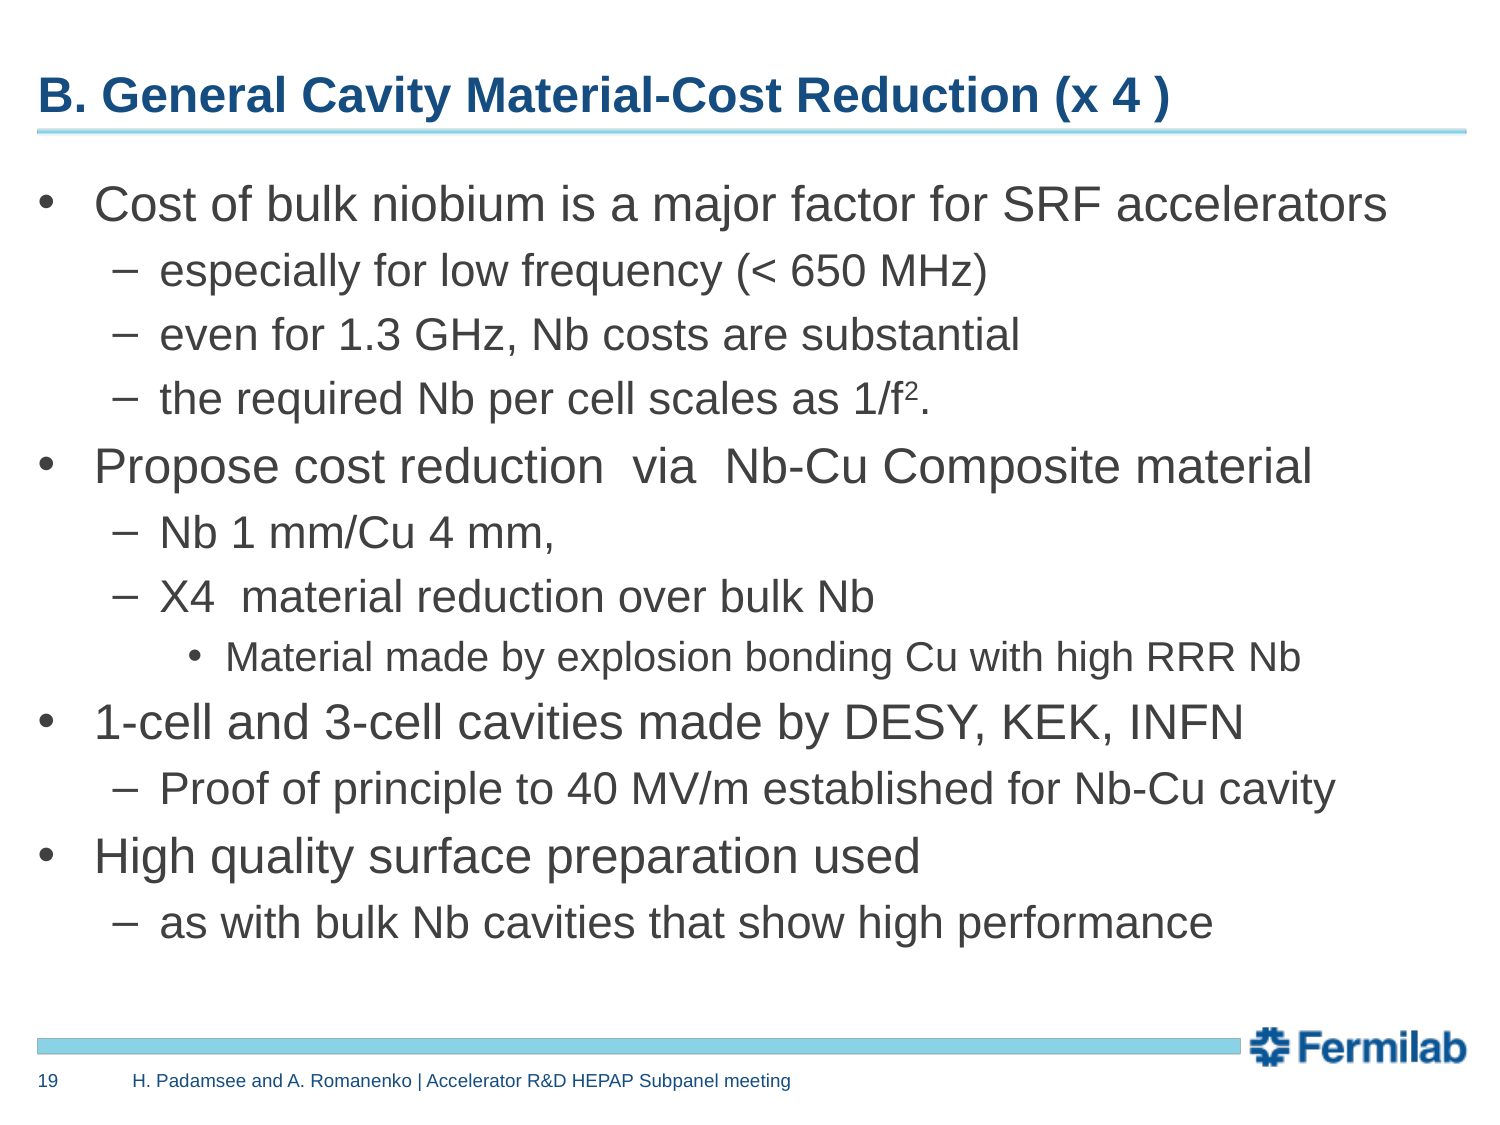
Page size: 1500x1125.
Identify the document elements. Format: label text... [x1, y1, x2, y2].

footer H. Padamsee and A. Romanenko | Accelerator R&D HEPAP Subpanel meeting [132, 1068, 1014, 1109]
slide_number 19 [37, 1068, 111, 1109]
title B. General Cavity Material-Cost Reduction (x 4 ) [37, 17, 1463, 123]
list Cost of bulk niobium is a major factor for SRF accelerators especially for low frequency (< 650 MHz) even for 1.3 GHz, Nb costs are substantial the required Nb per cell scales as 1/f2. Propose cost reduction via Nb-Cu Composite material Nb 1 mm/Cu 4 mm, X4 material reduction over bulk Nb Material made by explosion bonding Cu with high RRR Nb 1-cell and 3-cell cavities made by DESY, KEK, INFN Proof of principle to 40 MV/m established for Nb-Cu cavity High quality surface preparation used as with bulk Nb cavities that show high performance [37, 171, 1461, 990]
